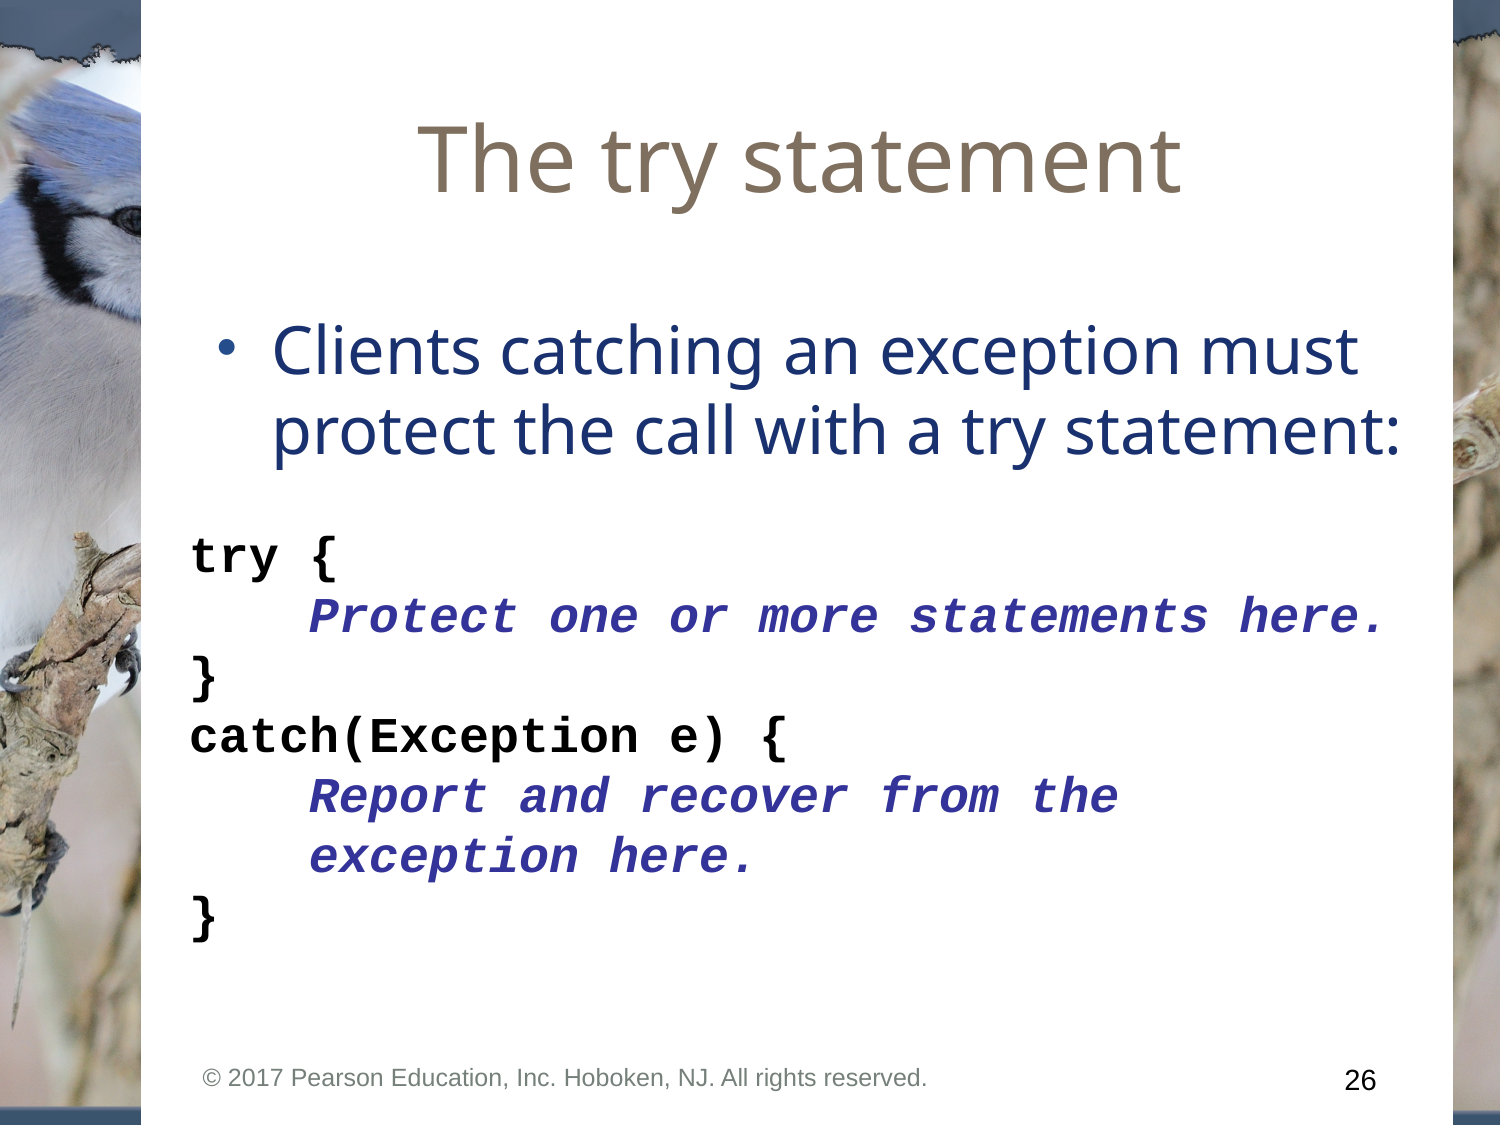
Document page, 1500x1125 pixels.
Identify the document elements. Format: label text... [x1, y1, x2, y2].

title The try statement [162, 62, 1438, 250]
footer © 2017 Pearson Education, Inc. Hoboken, NJ. All rights reserved. [187, 1054, 1325, 1105]
picture [0, 0, 141, 1125]
list Clients catching an exception must protect the call with a try statement: [200, 299, 1425, 515]
text_box try { Protect one or more statements here. } catch(Exception e) { Report and recover from the exception here. } [174, 515, 1436, 950]
picture [1453, 0, 1500, 1125]
